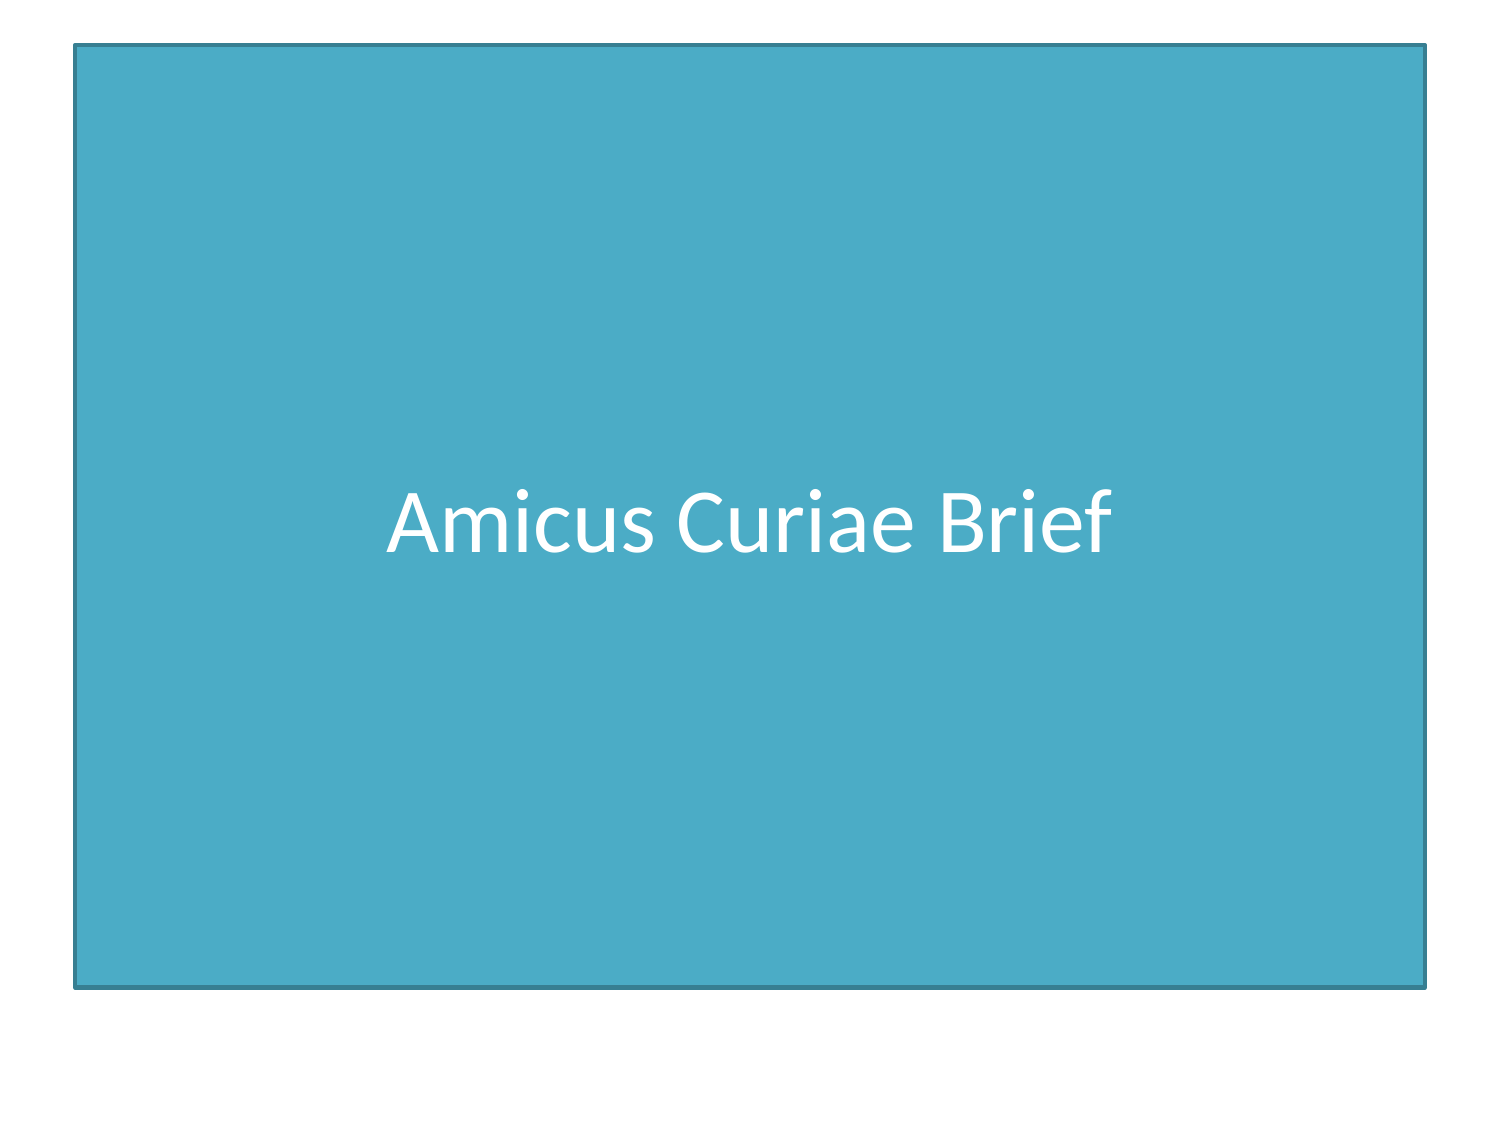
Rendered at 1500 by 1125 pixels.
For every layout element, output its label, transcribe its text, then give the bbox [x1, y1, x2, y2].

title Amicus Curiae Brief [73, 43, 1427, 990]
